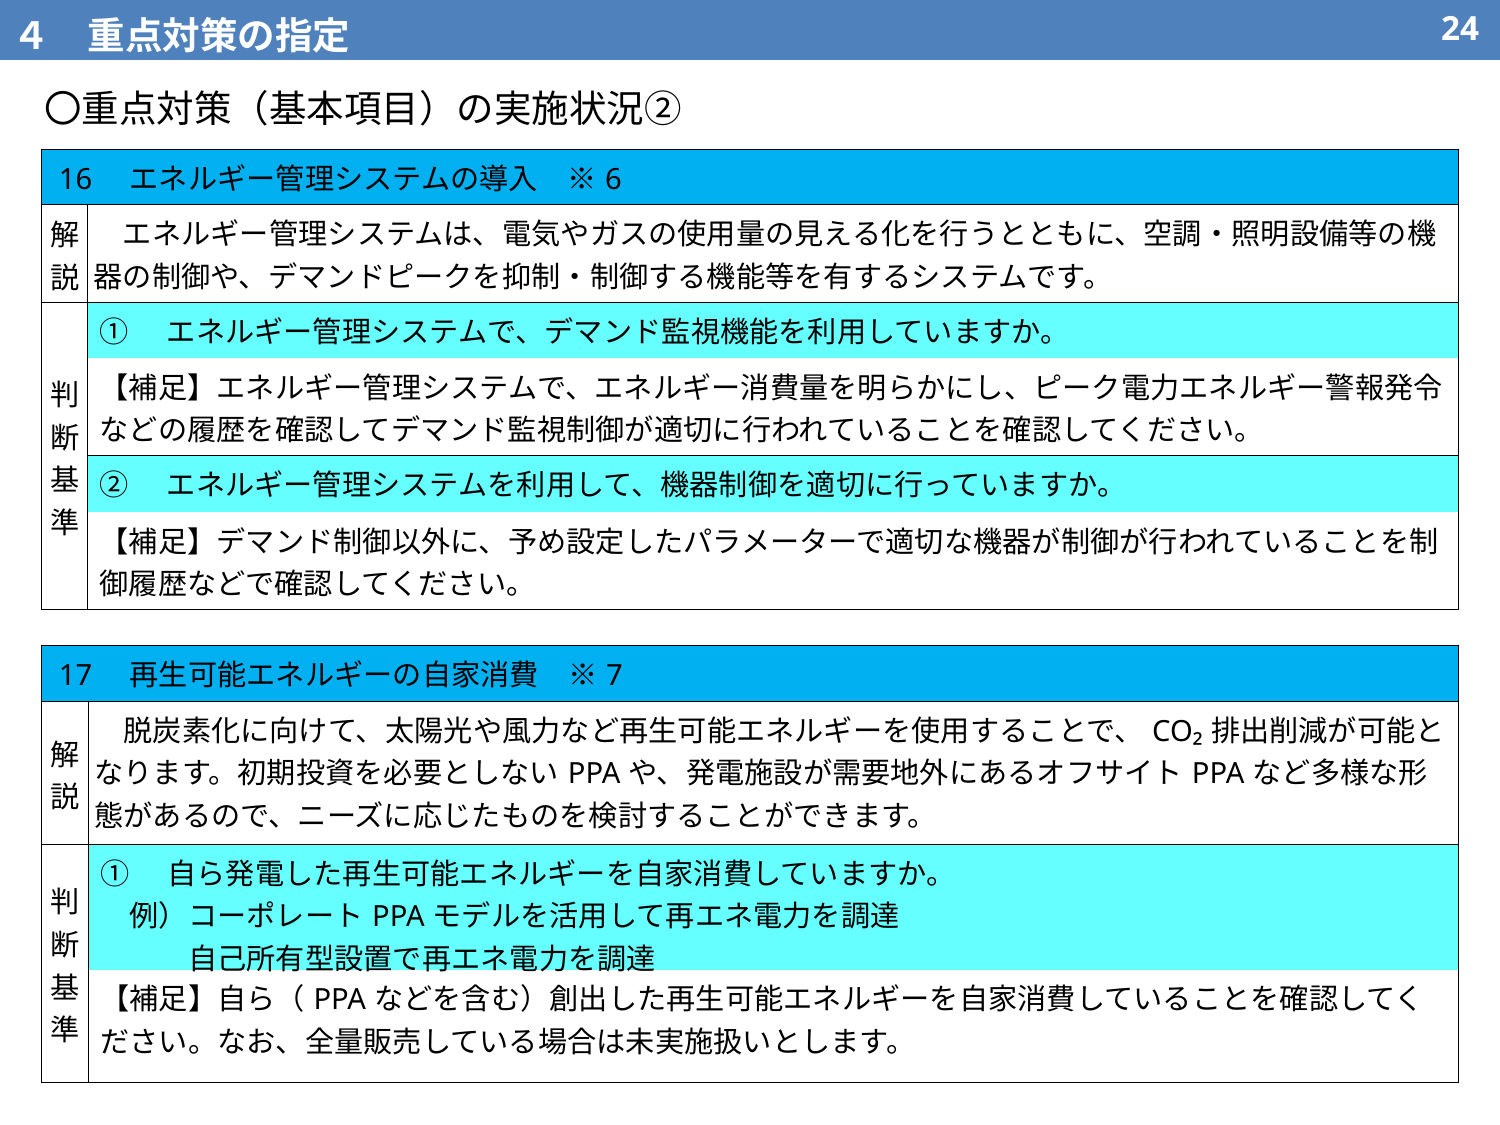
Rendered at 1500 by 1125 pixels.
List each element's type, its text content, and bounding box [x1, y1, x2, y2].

table_cell 判断基準 [42, 845, 88, 1082]
table_cell 判断基準 [42, 303, 87, 609]
table_cell 脱炭素化に向けて、太陽光や風力など再生可能エネルギーを使用することで、CO₂排出削減が可能となります。初期投資を必要としないPPAや、発電施設が需要地外にあるオフサイトPPAなど多様な形態があるので、ニーズに応じたものを検討することができます。 [89, 702, 1458, 844]
table_cell ① エネルギー管理システムで、デマンド監視機能を利用していますか。 [88, 303, 1458, 358]
table_header 16 エネルギー管理システムの導入 ※6 [42, 150, 1458, 204]
table_cell ② エネルギー管理システムを利用して、機器制御を適切に行っていますか。 [88, 456, 1458, 512]
table_header 17 再生可能エネルギーの自家消費 ※7 [42, 646, 1458, 701]
table_cell 解説 [42, 205, 87, 302]
text_box 〇重点対策（基本項目）の実施状況② [29, 78, 1211, 138]
table_cell 【補足】デマンド制御以外に、予め設定したパラメーターで適切な機器が制御が行われていることを制御履歴などで確認してください。 [88, 512, 1458, 609]
slide_number 23 [1319, 3, 1495, 57]
text_box ４ 重点対策の指定 [0, 0, 748, 65]
table_cell エネルギー管理システムは、電気やガスの使用量の見える化を行うとともに、空調・照明設備等の機器の制御や、デマンドピークを抑制・制御する機能等を有するシステムです。 [88, 205, 1458, 302]
table_cell 【補足】エネルギー管理システムで、エネルギー消費量を明らかにし、ピーク電力エネルギー警報発令などの履歴を確認してデマンド監視制御が適切に行われていることを確認してください。 [88, 358, 1458, 455]
table_cell ① 自ら発電した再生可能エネルギーを自家消費していますか。 例）コーポレートPPAモデルを活用して再エネ電力を調達 自己所有型設置で再エネ電力を調達 [89, 845, 1458, 970]
table_cell 解説 [42, 702, 88, 844]
table_cell 【補足】自ら（PPAなどを含む）創出した再生可能エネルギーを自家消費していることを確認してください。なお、全量販売している場合は未実施扱いとします。 [89, 970, 1458, 1082]
